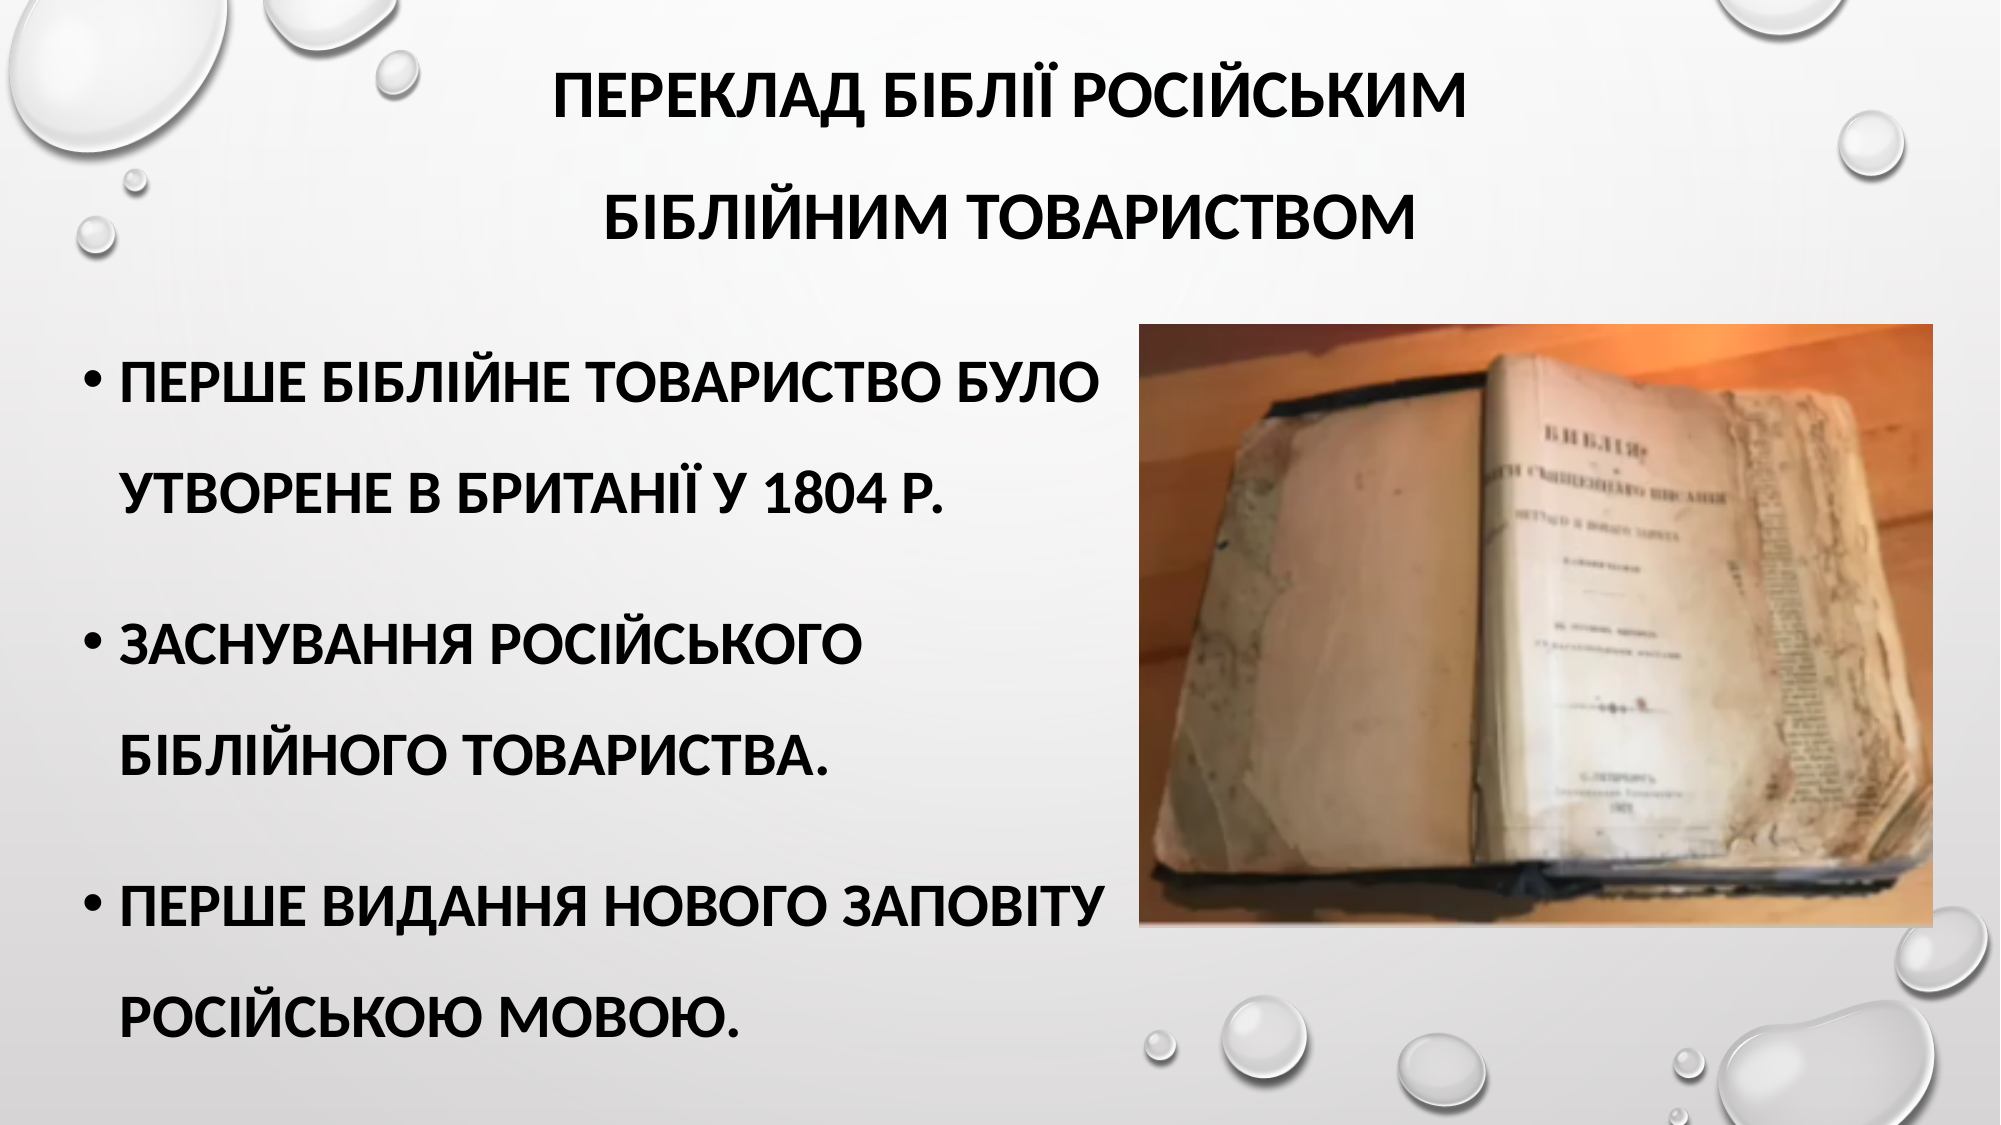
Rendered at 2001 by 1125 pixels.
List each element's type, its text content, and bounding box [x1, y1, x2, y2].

list Перше біблійне товариство було утворене в Британії у 1804 р. Заснування Російського біблійного товариства. Перше видання Нового Заповіту російською мовою. [67, 295, 1129, 1073]
title Переклад Біблії Російським Біблійним товариством [22, 0, 2000, 262]
picture [0, 0, 2000, 1125]
